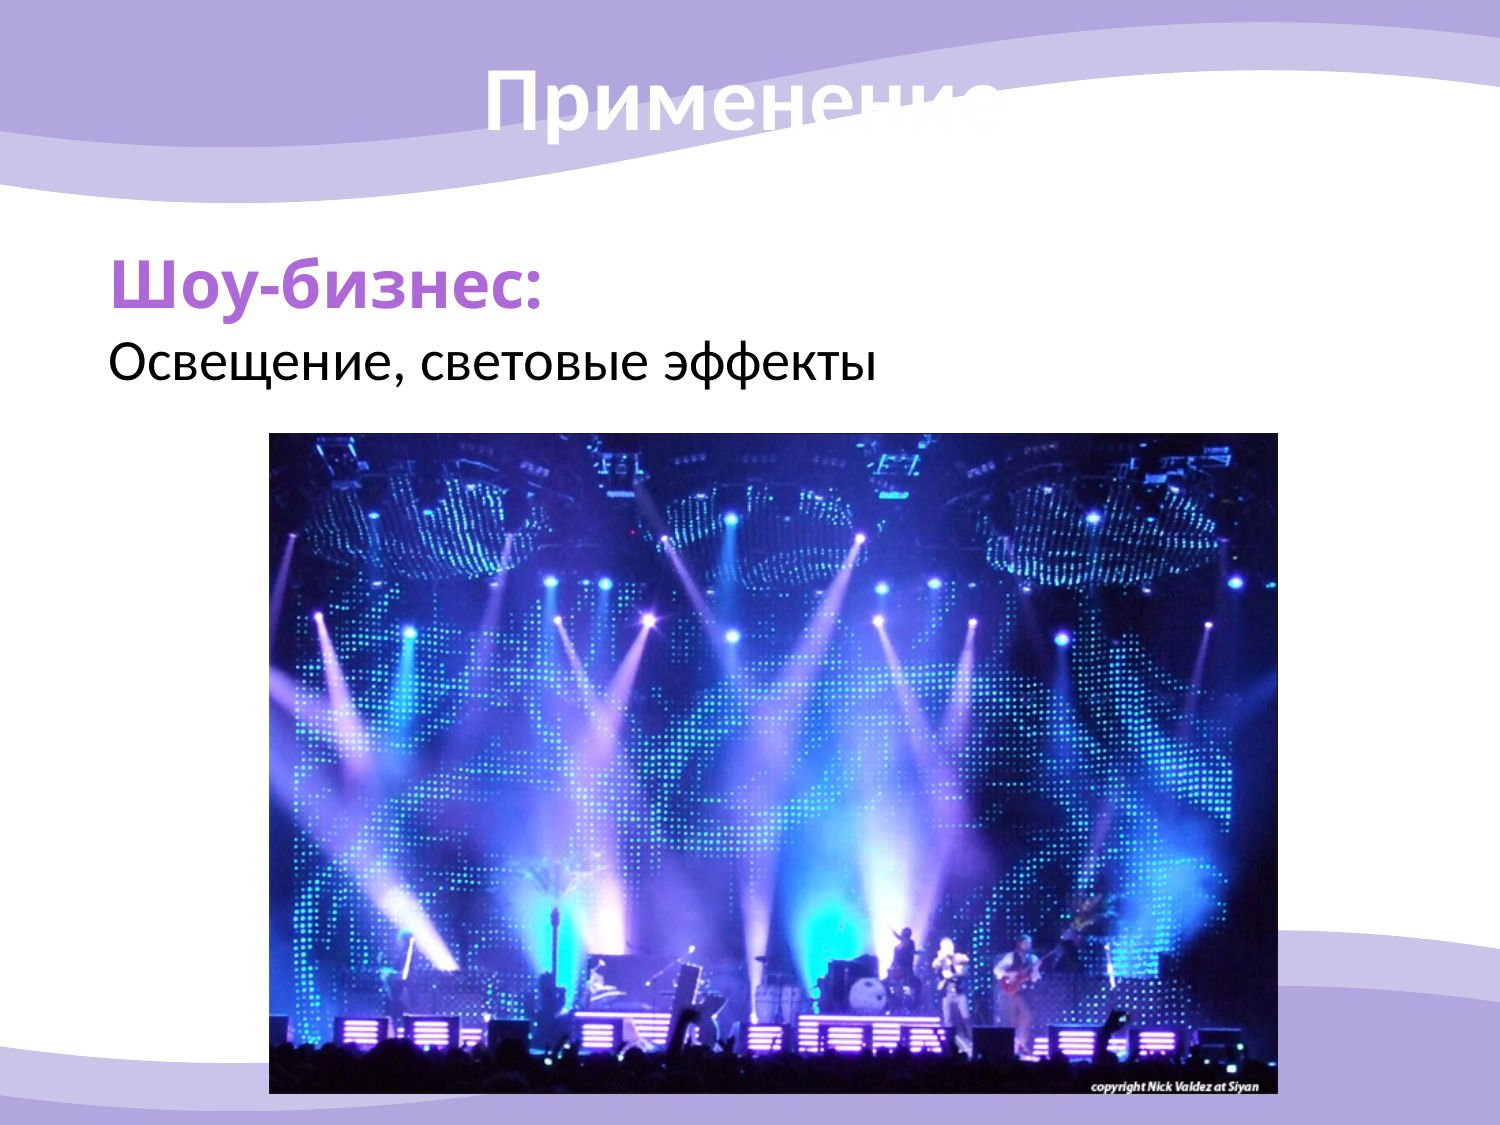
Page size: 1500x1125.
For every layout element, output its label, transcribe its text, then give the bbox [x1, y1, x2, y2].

text_box Шоу-бизнес: Освещение, световые эффекты [93, 234, 1334, 400]
picture [269, 433, 1278, 1095]
title Применение [70, 0, 1421, 188]
